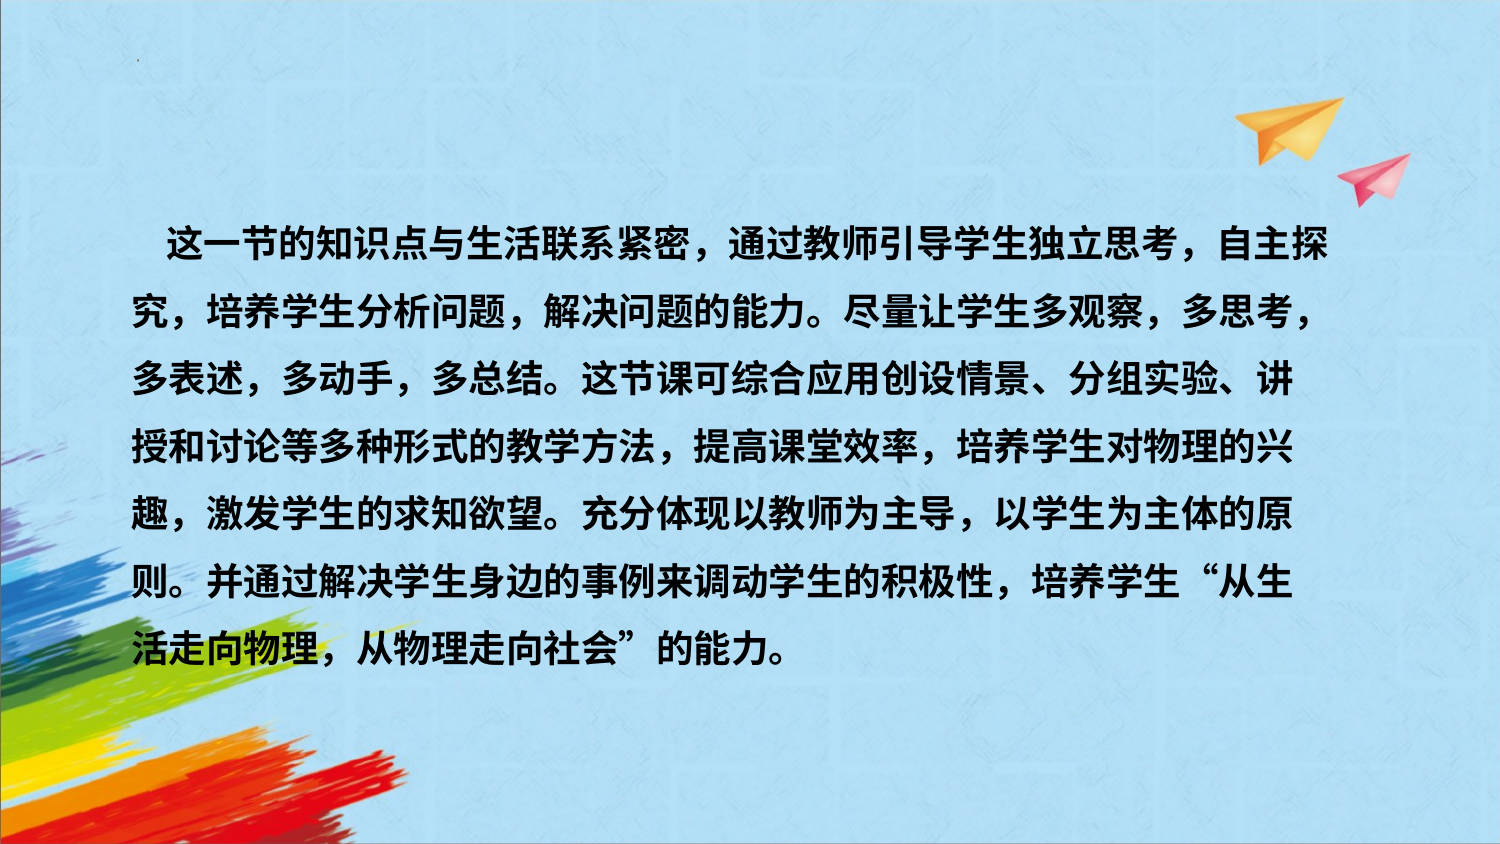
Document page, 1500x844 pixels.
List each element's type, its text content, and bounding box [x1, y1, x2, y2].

text_box 这一节的知识点与生活联系紧密，通过教师引导学生独立思考，自主探究，培养学生分析问题，解决问题的能力。尽量让学生多观察，多思考，多表述，多动手，多总结。这节课可综合应用创设情景、分组实验、讲授和讨论等多种形式的教学方法，提高课堂效率，培养学生对物理的兴趣，激发学生的求知欲望。充分体现以教师为主导，以学生为主体的原则。并通过解决学生身边的事例来调动学生的积极性，培养学生“从生活走向物理，从物理走向社会”的能力。 [116, 190, 1347, 678]
picture [0, 0, 1500, 844]
